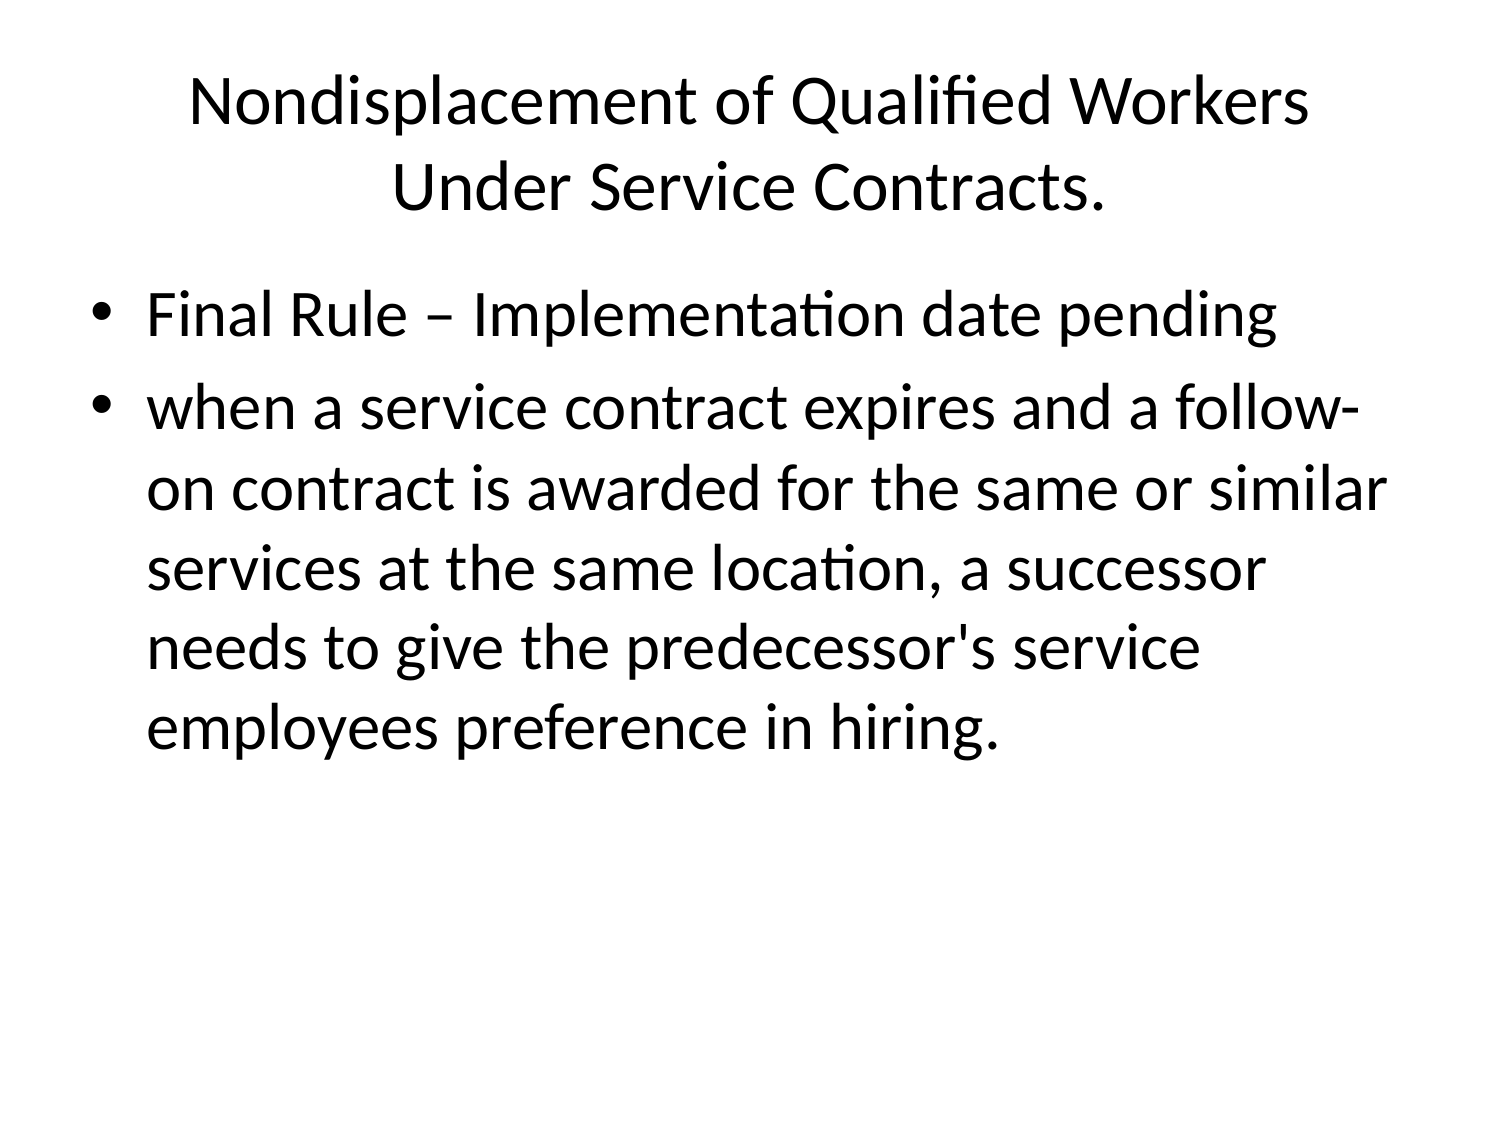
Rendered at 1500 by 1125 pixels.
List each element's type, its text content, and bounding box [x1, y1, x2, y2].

title Nondisplacement of Qualified Workers Under Service Contracts. [74, 44, 1426, 233]
list Final Rule – Implementation date pending when a service contract expires and a follow-on contract is awarded for the same or similar services at the same location, a successor needs to give the predecessor's service employees preference in hiring. [74, 262, 1426, 1006]
